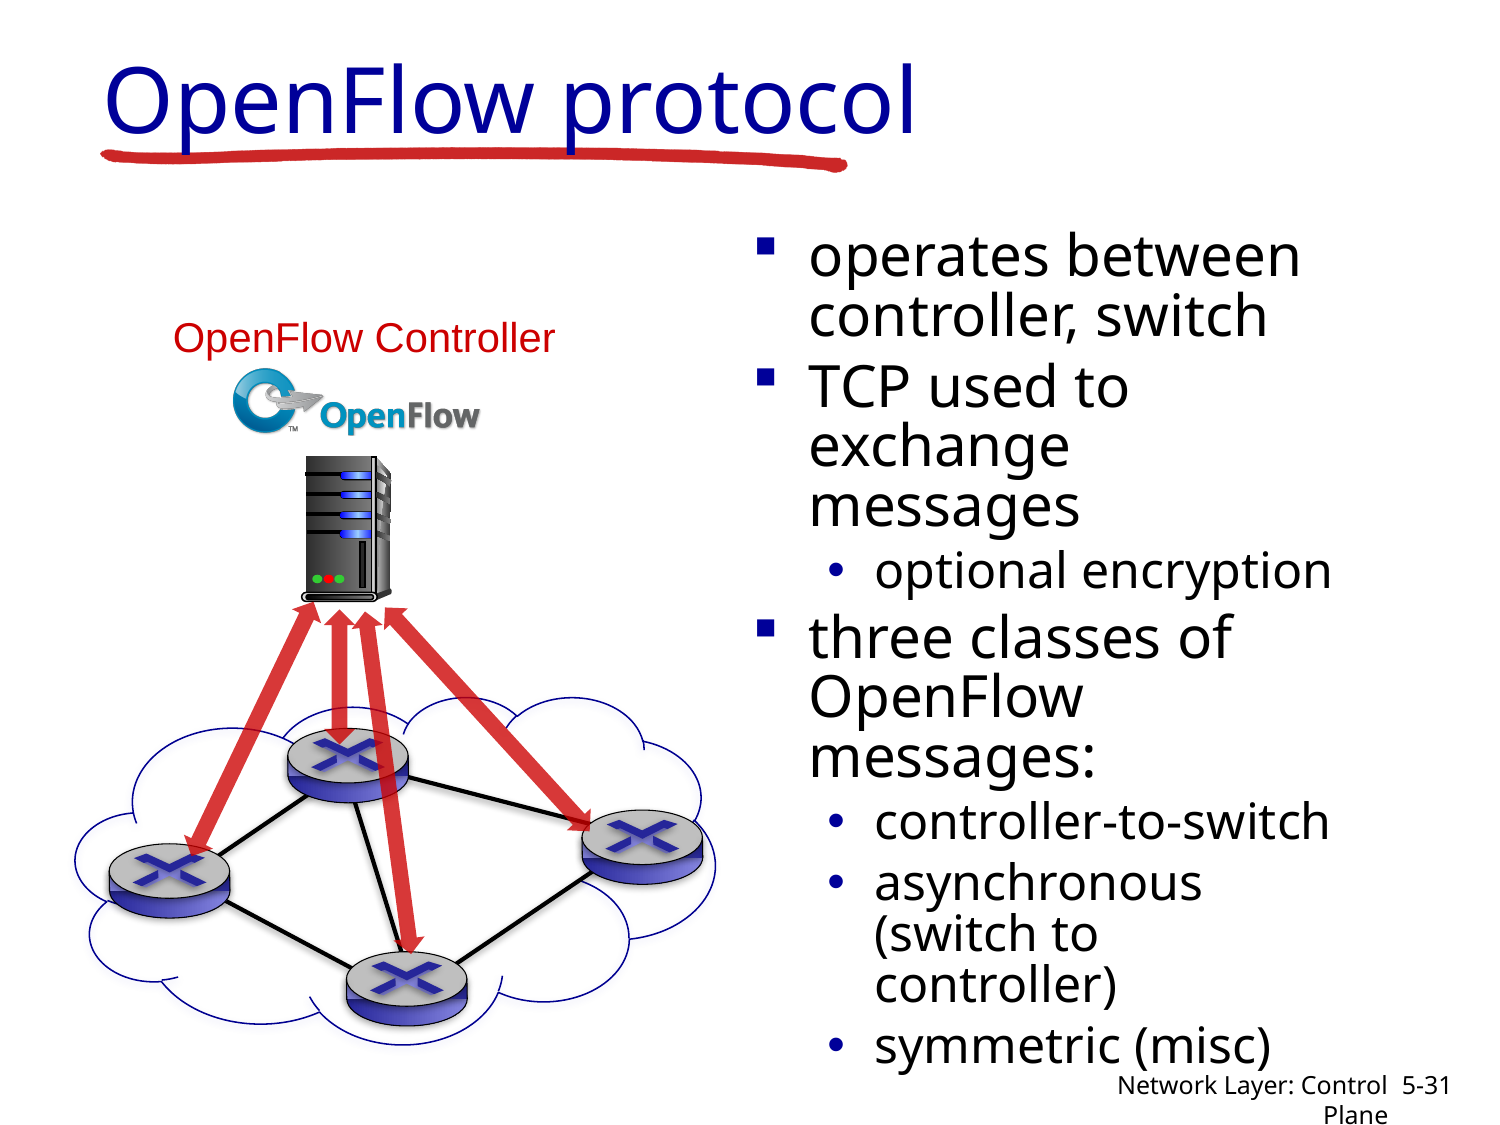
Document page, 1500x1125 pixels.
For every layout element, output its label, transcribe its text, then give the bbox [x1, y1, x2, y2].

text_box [75, 303, 716, 1044]
list operates between controller, switch TCP used to exchange messages optional encryption three classes of OpenFlow messages: controller-to-switch asynchronous (switch to controller) symmetric (misc) [737, 221, 1363, 985]
title OpenFlow protocol [87, 2, 1363, 191]
picture [97, 139, 857, 181]
slide_number 5-31 [1387, 1062, 1478, 1107]
footer Network Layer: Control Plane [1045, 1062, 1404, 1102]
